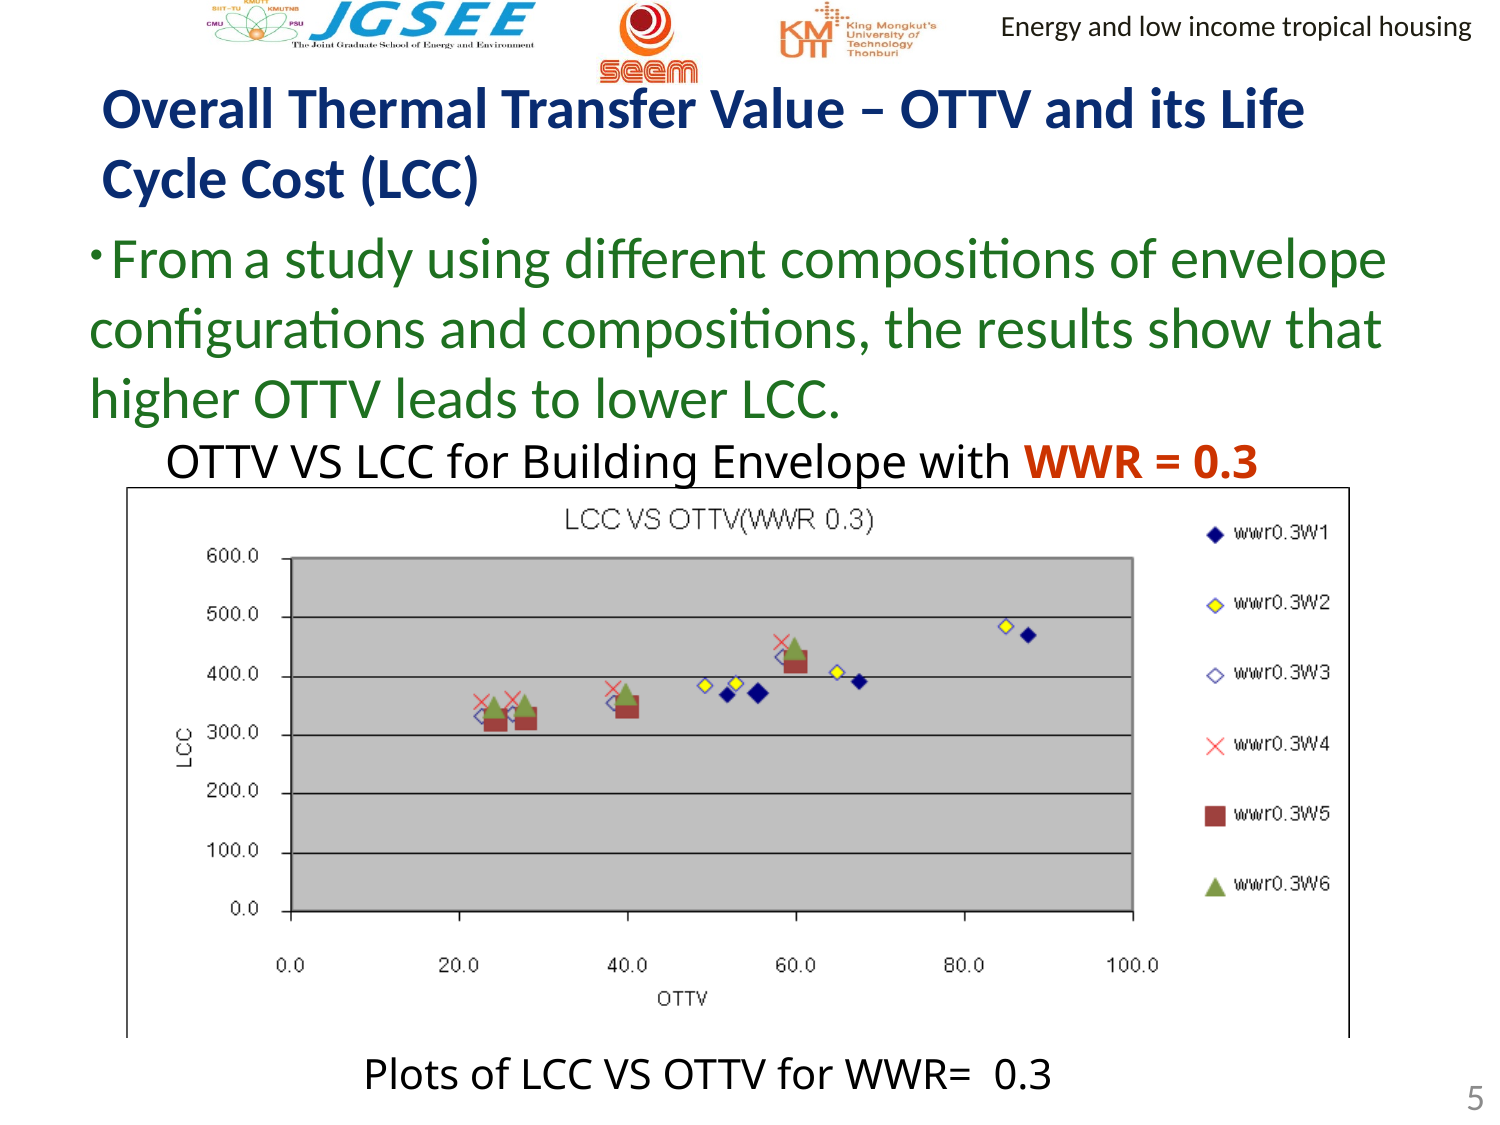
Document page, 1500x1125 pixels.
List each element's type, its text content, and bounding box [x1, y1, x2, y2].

picture [773, 0, 949, 62]
text_box Overall Thermal Transfer Value – OTTV and its Life Cycle Cost (LCC) [87, 62, 1375, 212]
text_box OTTV VS LCC for Building Envelope with WWR = 0.3 [150, 438, 1375, 496]
picture [124, 487, 1351, 1038]
picture [206, 0, 536, 49]
slide_number 5 [1149, 1065, 1500, 1125]
text_box From a study using different compositions of envelope configurations and compositions, the results show that higher OTTV leads to lower LCC. [74, 212, 1438, 438]
text_box Plots of LCC VS OTTV for WWR= 0.3 [337, 1047, 1100, 1106]
picture [596, 0, 703, 62]
